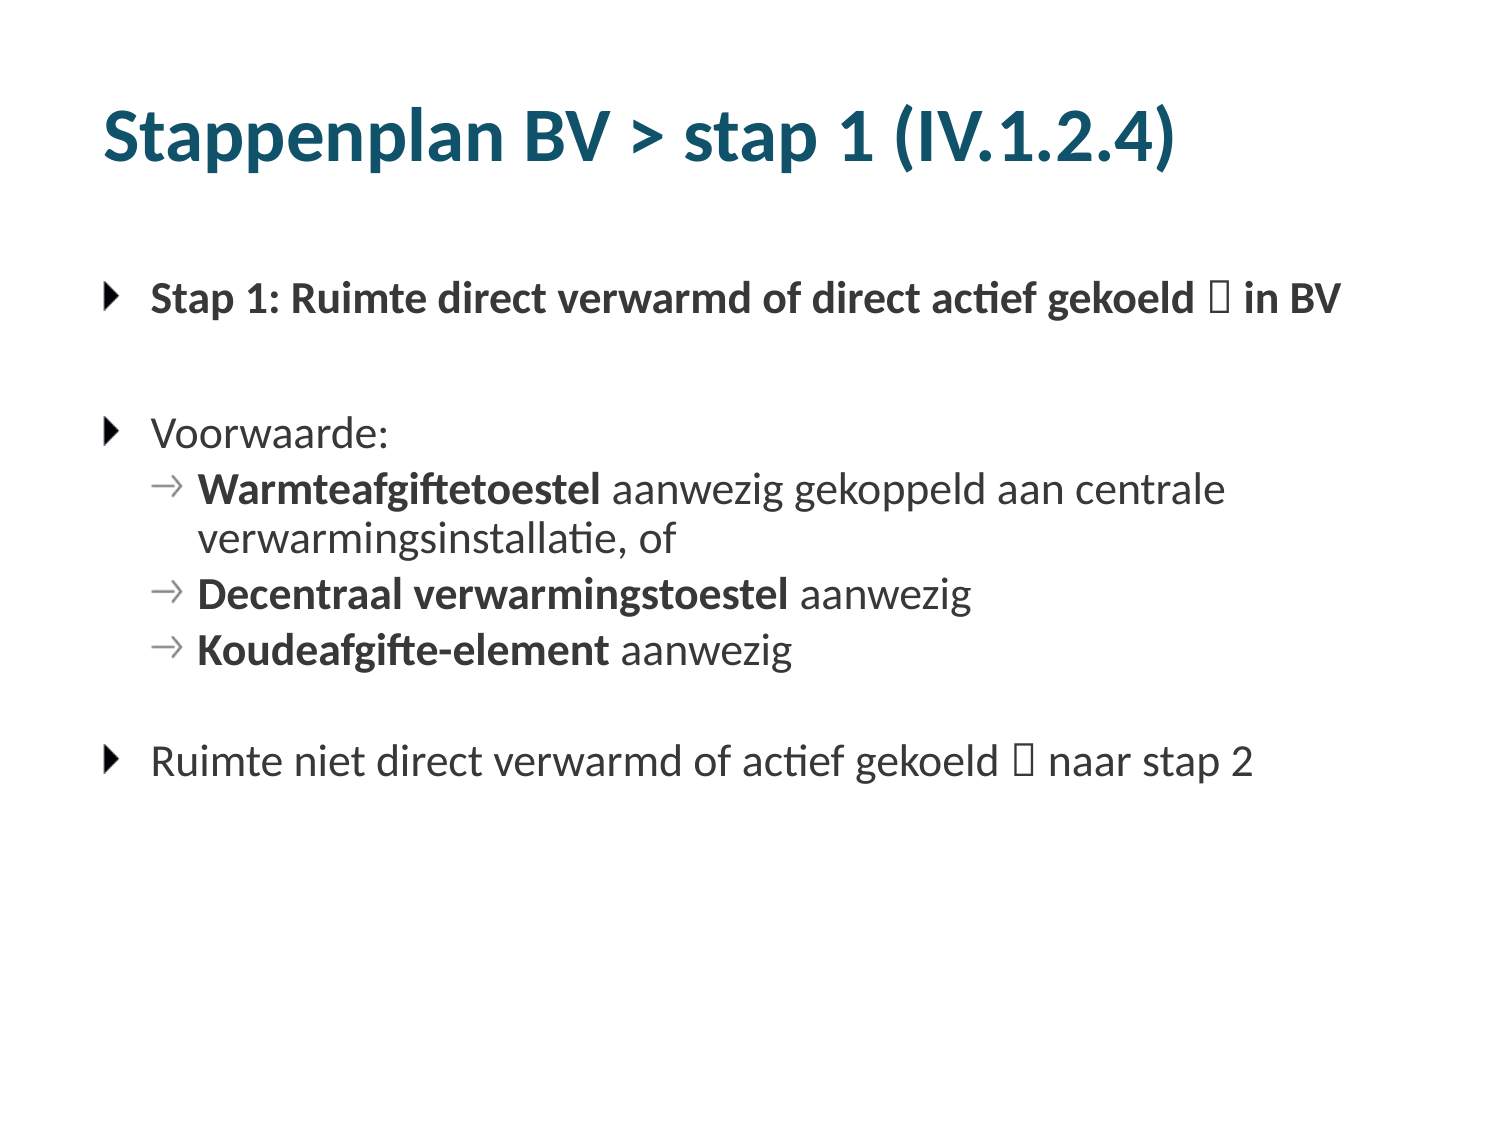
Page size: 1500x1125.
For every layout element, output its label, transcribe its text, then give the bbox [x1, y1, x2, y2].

picture [103, 744, 145, 774]
picture [150, 475, 195, 498]
picture [150, 636, 195, 659]
picture [150, 580, 195, 604]
list Stap 1: Ruimte direct verwarmd of direct actief gekoeld  in BV Voorwaarde: Warmteafgiftetoestel aanwezig gekoppeld aan centrale verwarmingsinstallatie, of Decentraal verwarmingstoestel aanwezig Koudeafgifte-element aanwezig Ruimte niet direct verwarmd of actief gekoeld  naar stap 2 [88, 268, 1459, 1083]
picture [103, 416, 145, 446]
title Stappenplan BV > stap 1 (IV.1.2.4) [88, 90, 1459, 268]
picture [103, 281, 145, 311]
